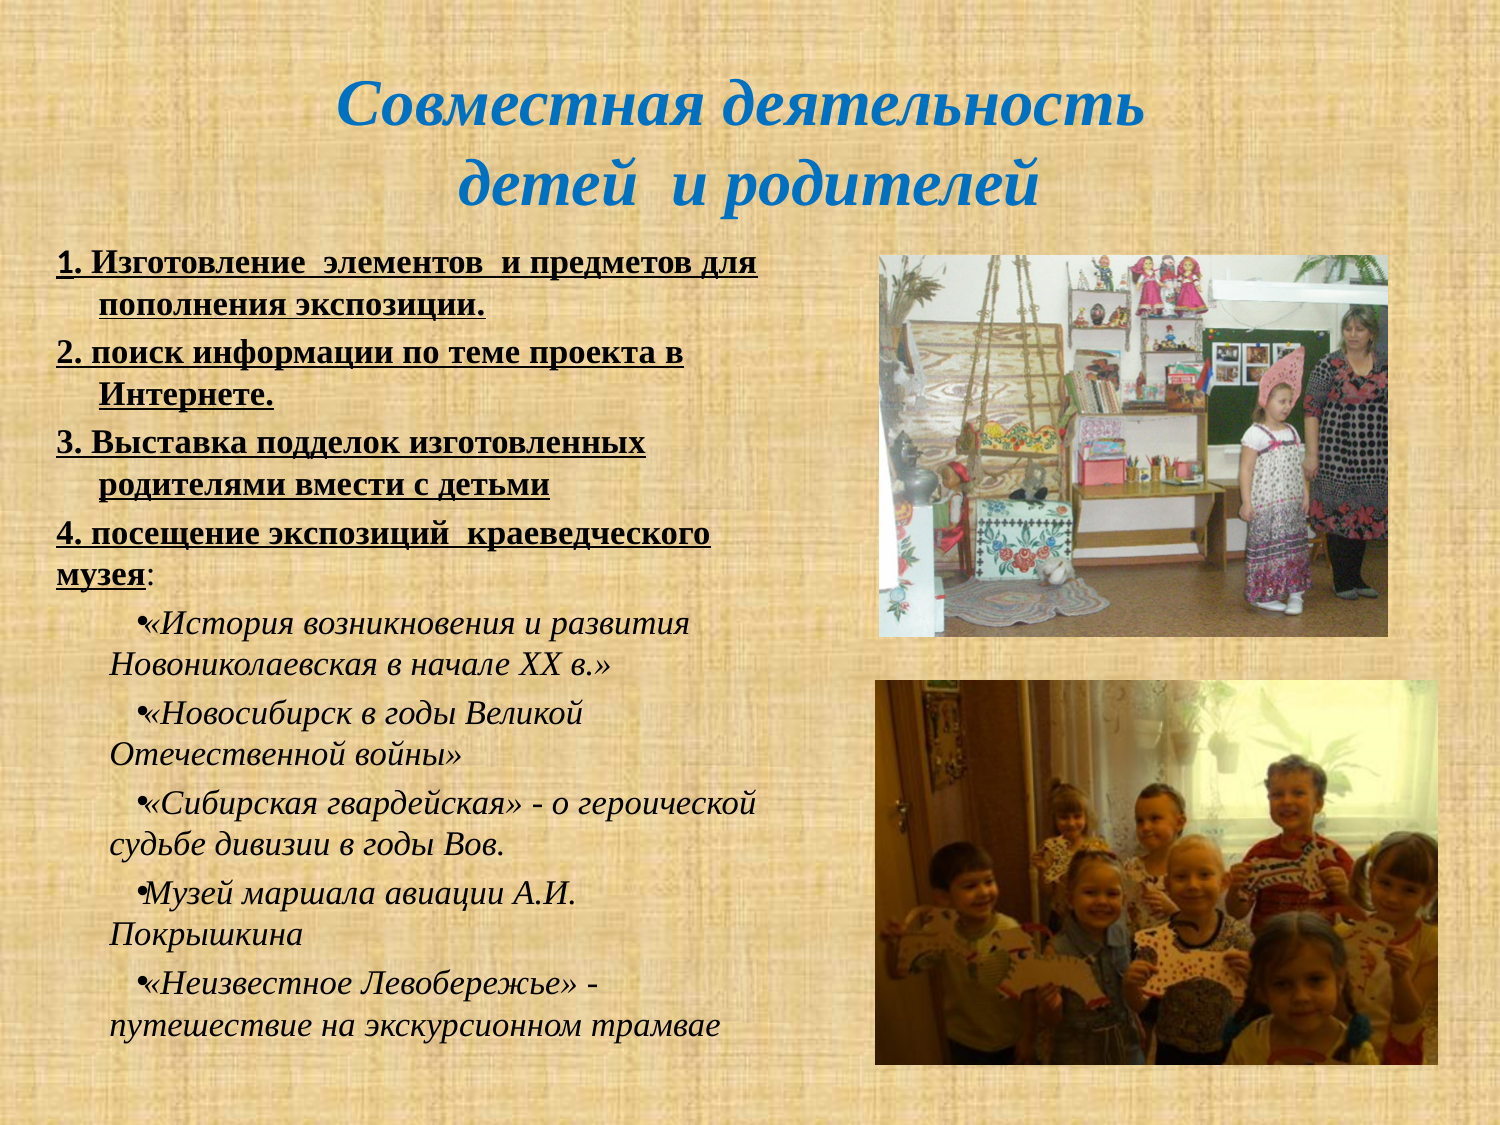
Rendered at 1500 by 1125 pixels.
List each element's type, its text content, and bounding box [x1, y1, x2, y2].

picture [0, 0, 1500, 1125]
list 1. Изготовление элементов и предметов для пополнения экспозиции. 2. поиск информации по теме проекта в Интернете. 3. Выставка подделок изготовленных родителями вмести с детьми 4. посещение экспозиций краеведческого музея: «История возникновения и развития Новониколаевская в начале XX в.» «Новосибирск в годы Великой Отечественной войны» «Сибирская гвардейская» - о героической судьбе дивизии в годы Вов. Музей маршала авиации А.И. Покрышкина «Неизвестное Левобережье» - путешествие на экскурсионном трамвае [41, 231, 786, 1071]
title Совместная деятельность детей и родителей [75, 45, 1425, 233]
